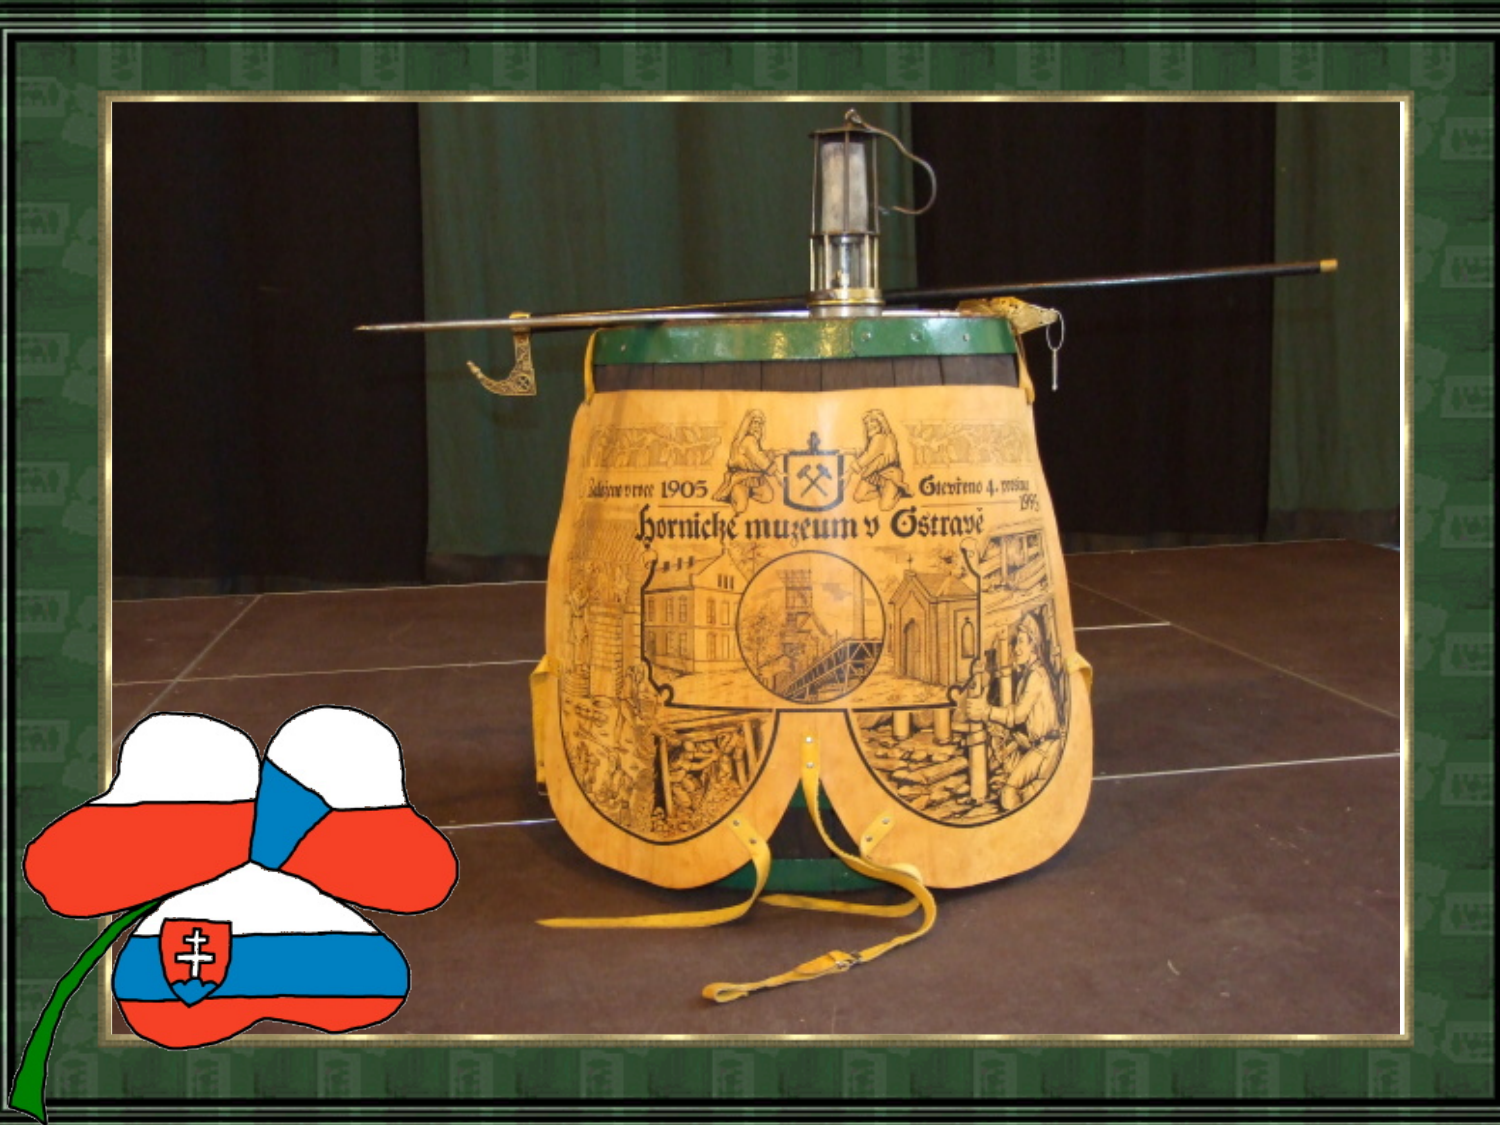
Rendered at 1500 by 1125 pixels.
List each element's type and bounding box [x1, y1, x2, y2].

text_box [0, 0, 1500, 1125]
